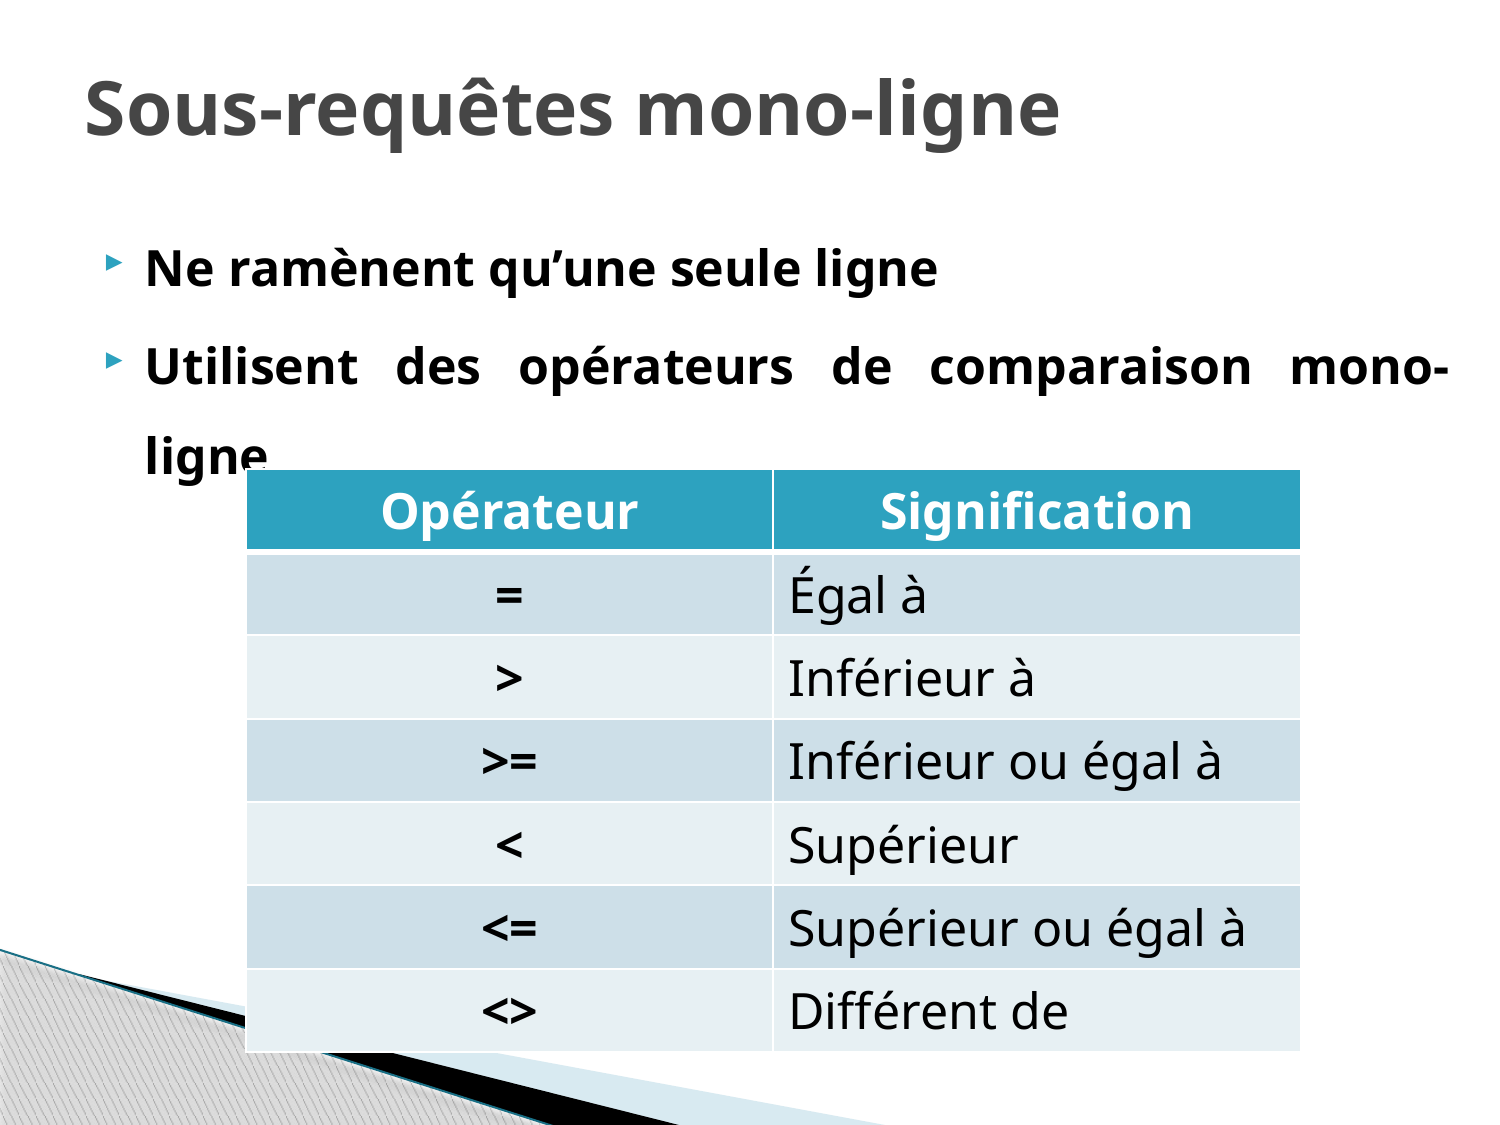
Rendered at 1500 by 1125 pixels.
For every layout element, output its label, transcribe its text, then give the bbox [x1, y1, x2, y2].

table_cell <> [247, 970, 772, 1051]
table_cell > [247, 636, 772, 718]
table_cell <= [247, 886, 772, 968]
list Ne ramènent qu’une seule ligne Utilisent des opérateurs de comparaison mono-ligne [70, 199, 1465, 434]
table_header Signification [774, 470, 1300, 549]
title Sous-requêtes mono-ligne [70, 35, 1421, 176]
table_cell Supérieur ou égal à [774, 886, 1300, 968]
table_cell < [247, 803, 772, 884]
table_cell Égal à [774, 555, 1300, 634]
table_cell Supérieur [774, 803, 1300, 884]
table_header Opérateur [247, 470, 772, 549]
table_cell = [247, 555, 772, 634]
table_cell Inférieur ou égal à [774, 720, 1300, 801]
table_cell Différent de [774, 970, 1300, 1051]
table_cell >= [247, 720, 772, 801]
table_cell Inférieur à [774, 636, 1300, 718]
